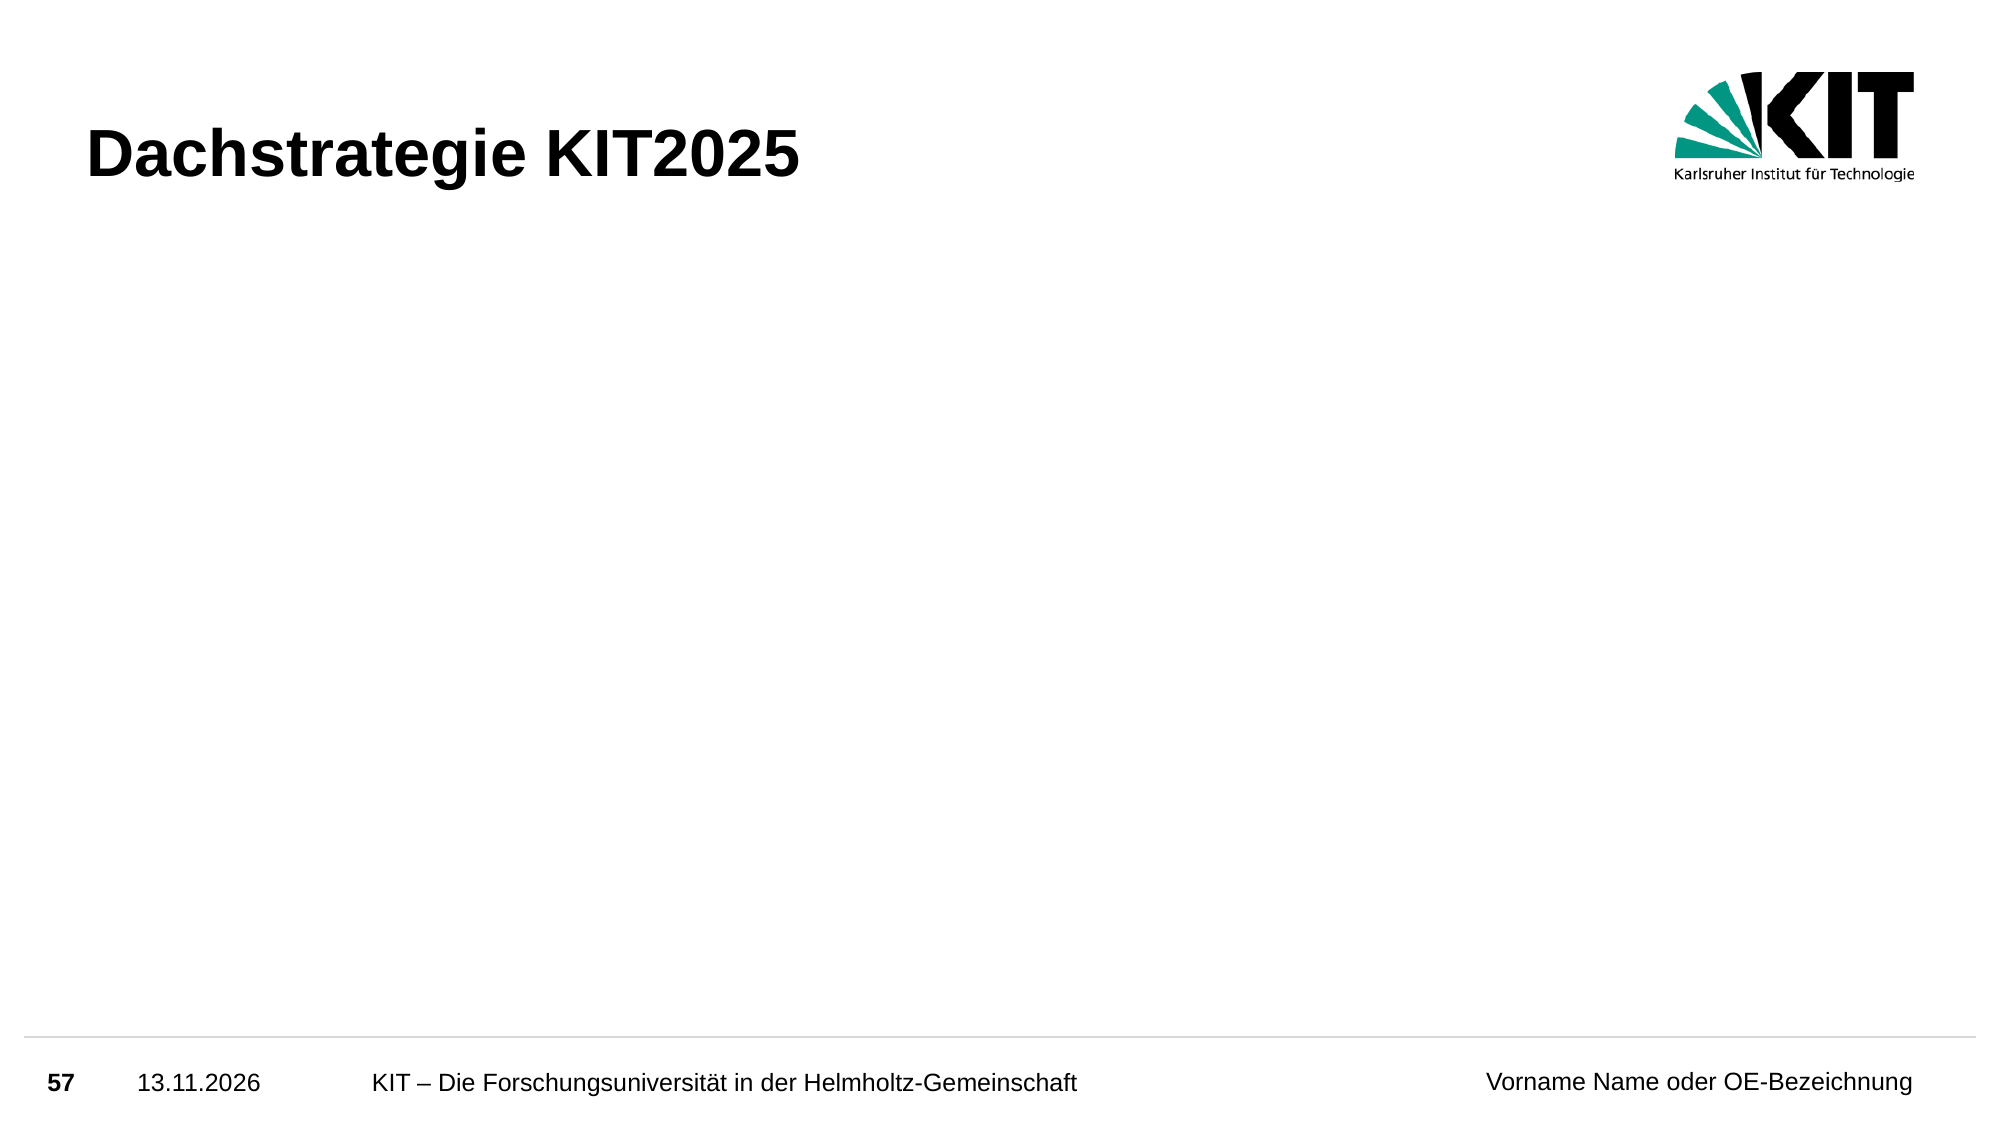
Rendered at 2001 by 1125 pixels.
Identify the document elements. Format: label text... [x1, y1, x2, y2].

slide_number 57 [47, 1038, 119, 1125]
picture [1675, 72, 1914, 182]
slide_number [137, 1038, 362, 1125]
title Dachstrategie KIT2025 [86, 64, 1589, 191]
